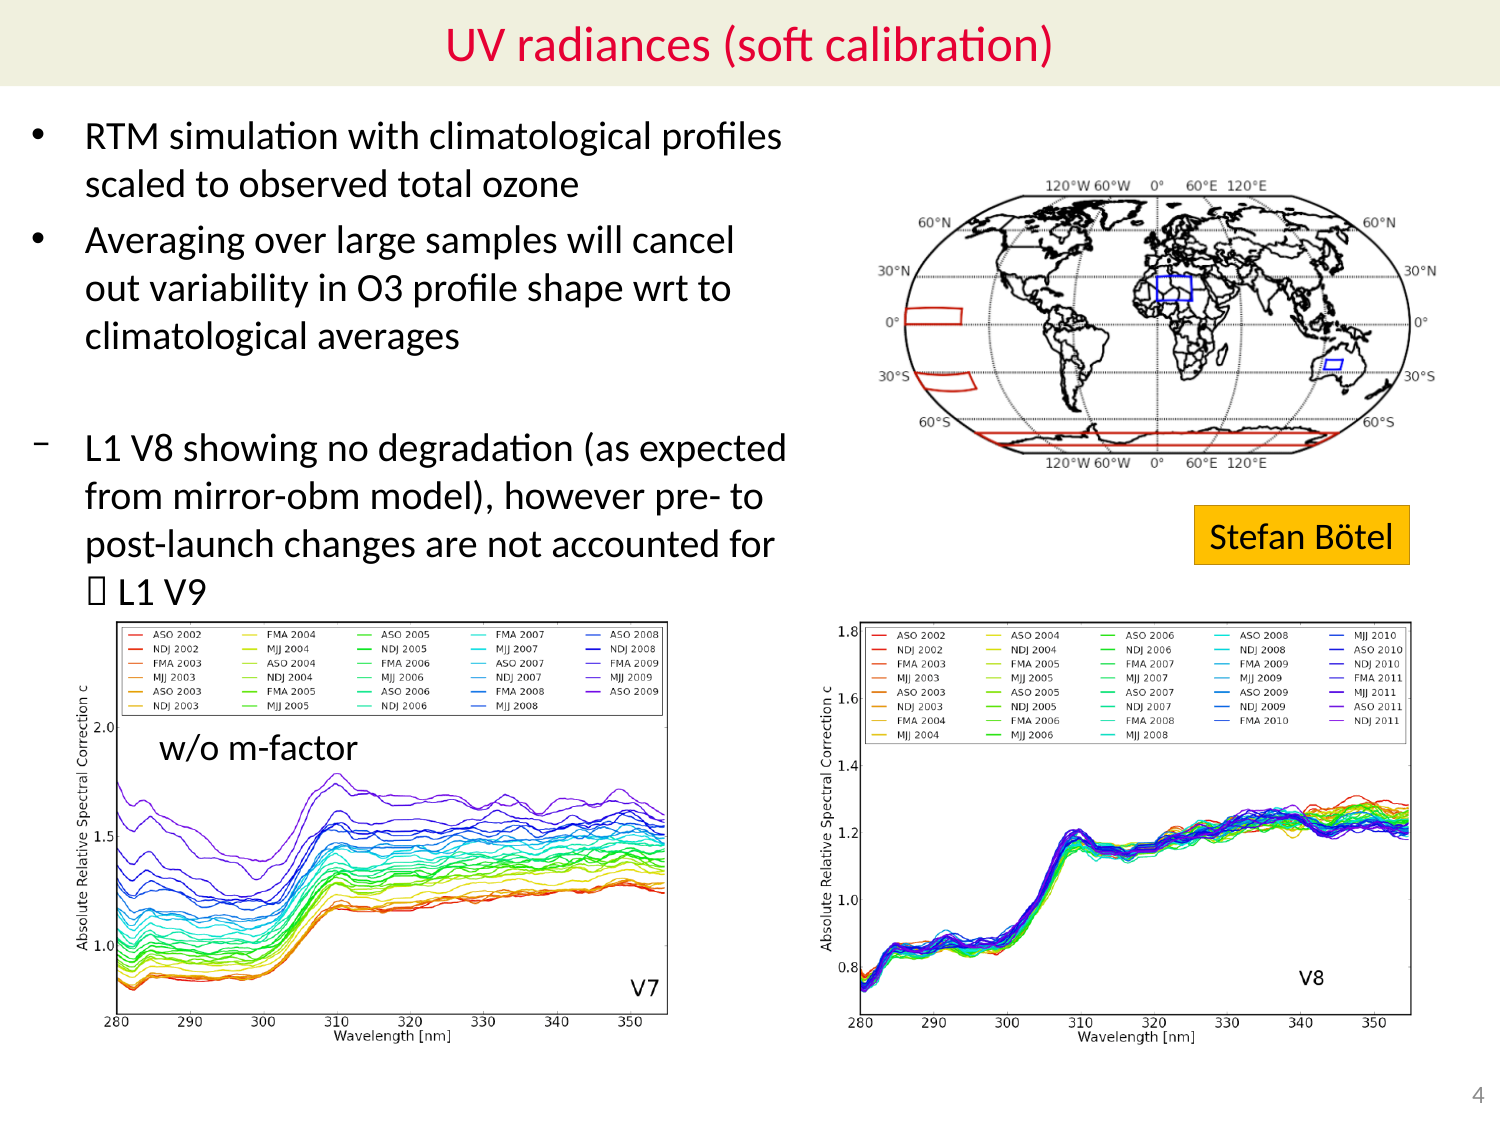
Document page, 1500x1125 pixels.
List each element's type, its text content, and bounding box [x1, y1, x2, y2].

list RTM simulation with climatological profiles scaled to observed total ozone Averaging over large samples will cancel out variability in O3 profile shape wrt to climatological averages L1 V8 showing no degradation (as expected from mirror-obm model), however pre- to post-launch changes are not accounted for  L1 V9 [15, 101, 809, 634]
picture [855, 160, 1474, 521]
title UV radiances (soft calibration) [0, 0, 1500, 87]
picture [820, 621, 1412, 1045]
picture [76, 621, 668, 1044]
slide_number 4 [1387, 1063, 1500, 1124]
text_box Stefan Bötel [1194, 530, 1410, 565]
